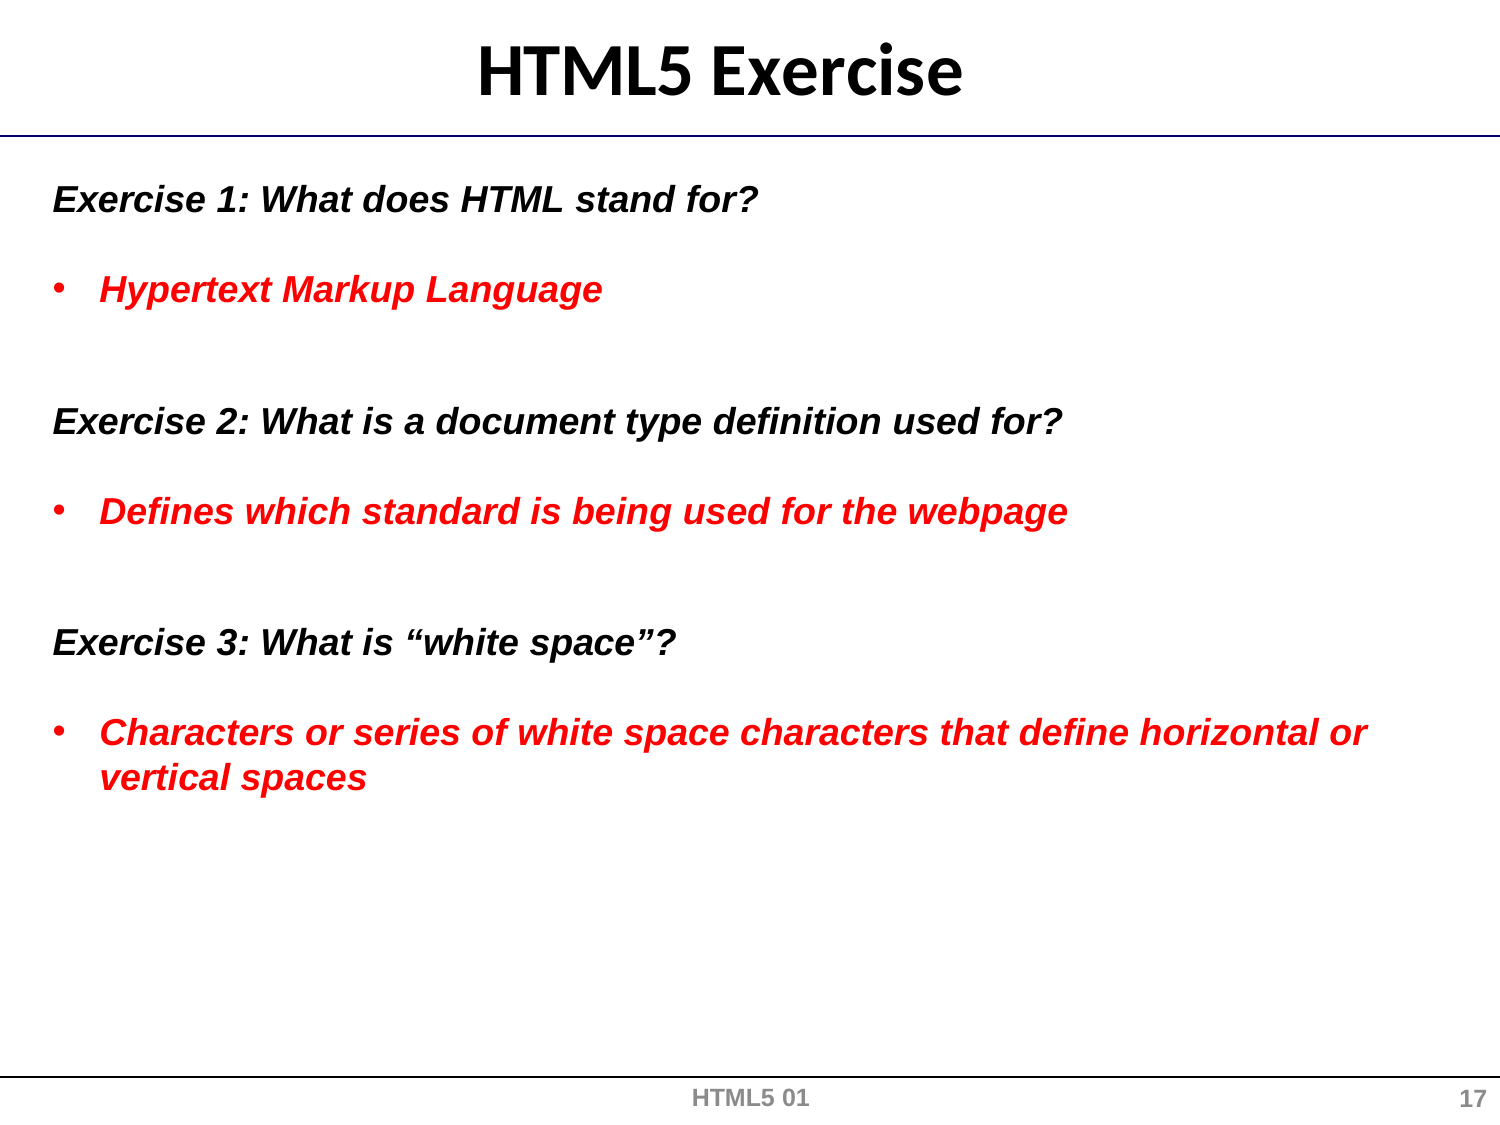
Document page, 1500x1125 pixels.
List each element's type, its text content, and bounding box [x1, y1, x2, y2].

text_box Exercise 1: What does HTML stand for? Hypertext Markup Language Exercise 2: What is a document type definition used for? Defines which standard is being used for the webpage Exercise 3: What is “white space”? Characters or series of white space characters that define horizontal or vertical spaces [50, 174, 1423, 844]
footer HTML5 01 [687, 844, 813, 1125]
title HTML5 Exercise [193, 0, 1306, 160]
slide_number 17 [909, 714, 1488, 1125]
